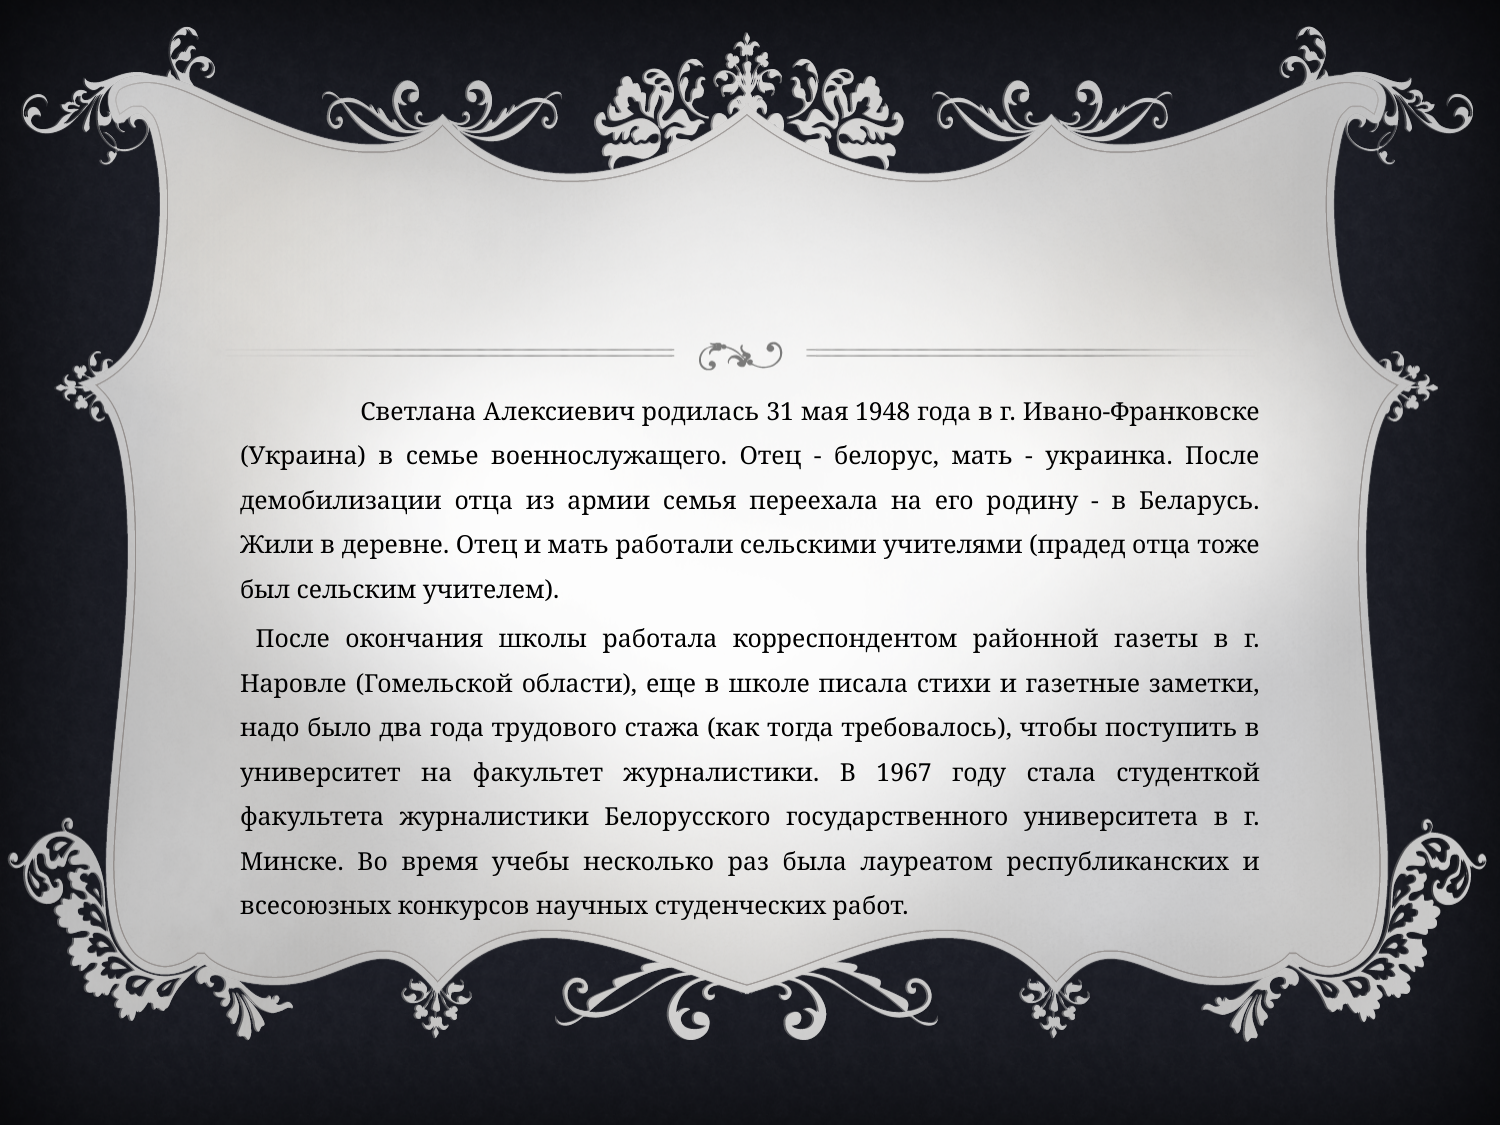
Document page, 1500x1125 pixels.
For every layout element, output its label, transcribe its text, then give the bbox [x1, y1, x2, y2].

list Светлана Алексиевич родилась 31 мая 1948 года в г. Ивано-Франковске (Украина) в семье военнослужащего. Отец - белорус, мать - украинка. После демобилизации отца из армии семья переехала на его родину - в Беларусь. Жили в деревне. Отец и мать работали сельскими учителями (прадед отца тоже был сельским учителем). После окончания школы работала корреспондентом районной газеты в г. Наровле (Гомельской области), еще в школе писала стихи и газетные заметки, надо было два года трудового стажа (как тогда требовалось), чтобы поступить в университет на факультет журналистики. В 1967 году стала студенткой факультета журналистики Белорусского государственного университета в г. Минске. Во время учебы несколько раз была лауреатом республиканских и всесоюзных конкурсов научных студенческих работ. [225, 373, 1275, 941]
picture [0, 0, 1500, 265]
picture [0, 419, 1500, 1125]
